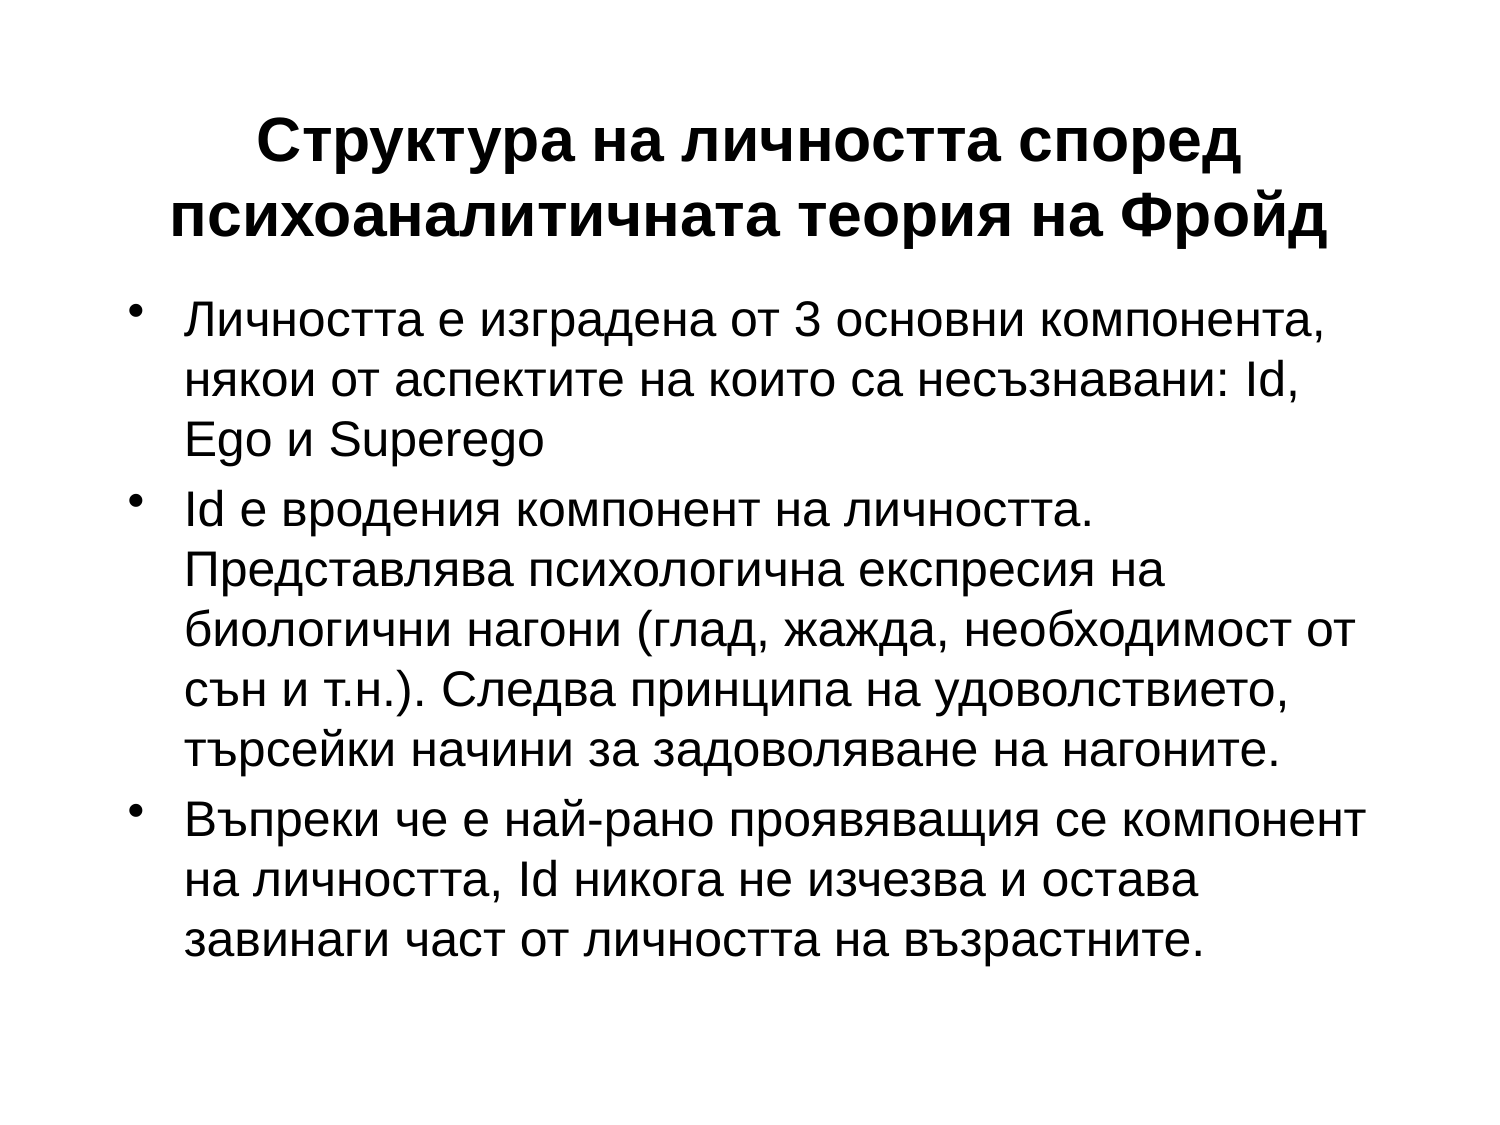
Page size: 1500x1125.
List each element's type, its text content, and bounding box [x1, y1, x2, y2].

list Личността е изградена от 3 основни компонента, някои от аспектите на които са несъзнавани: Id, Ego и Superego Id е вродения компонент на личността. Представлява психологична експресия на биологични нагони (глад, жажда, необходимост от сън и т.н.). Следва принципа на удоволствието, търсейки начини за задоволяване на нагоните. Въпреки че е най-рано проявяващия се компонент на личността, Id никога не изчезва и остава завинаги част от личността на възрастните. [112, 278, 1388, 1036]
title Структура на личността според психоаналитичната теория на Фройд [111, 77, 1388, 270]
